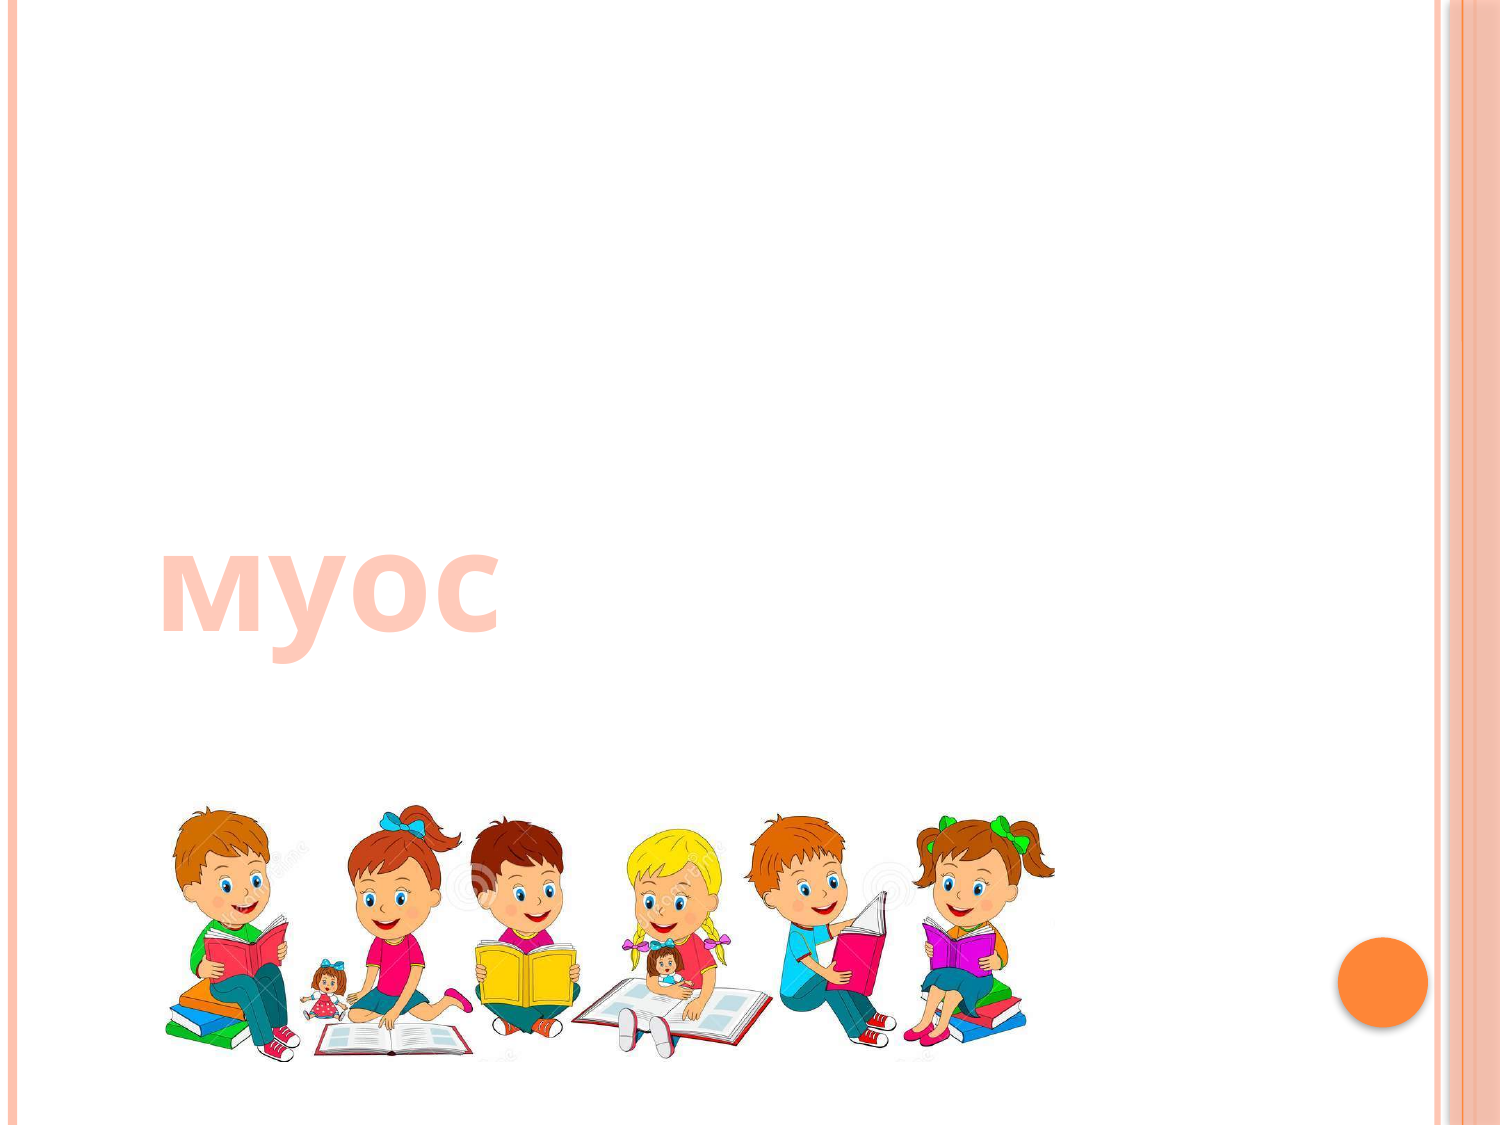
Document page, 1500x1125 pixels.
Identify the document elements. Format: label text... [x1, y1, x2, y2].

picture [163, 784, 1056, 1062]
text_box муос [46, 486, 610, 667]
